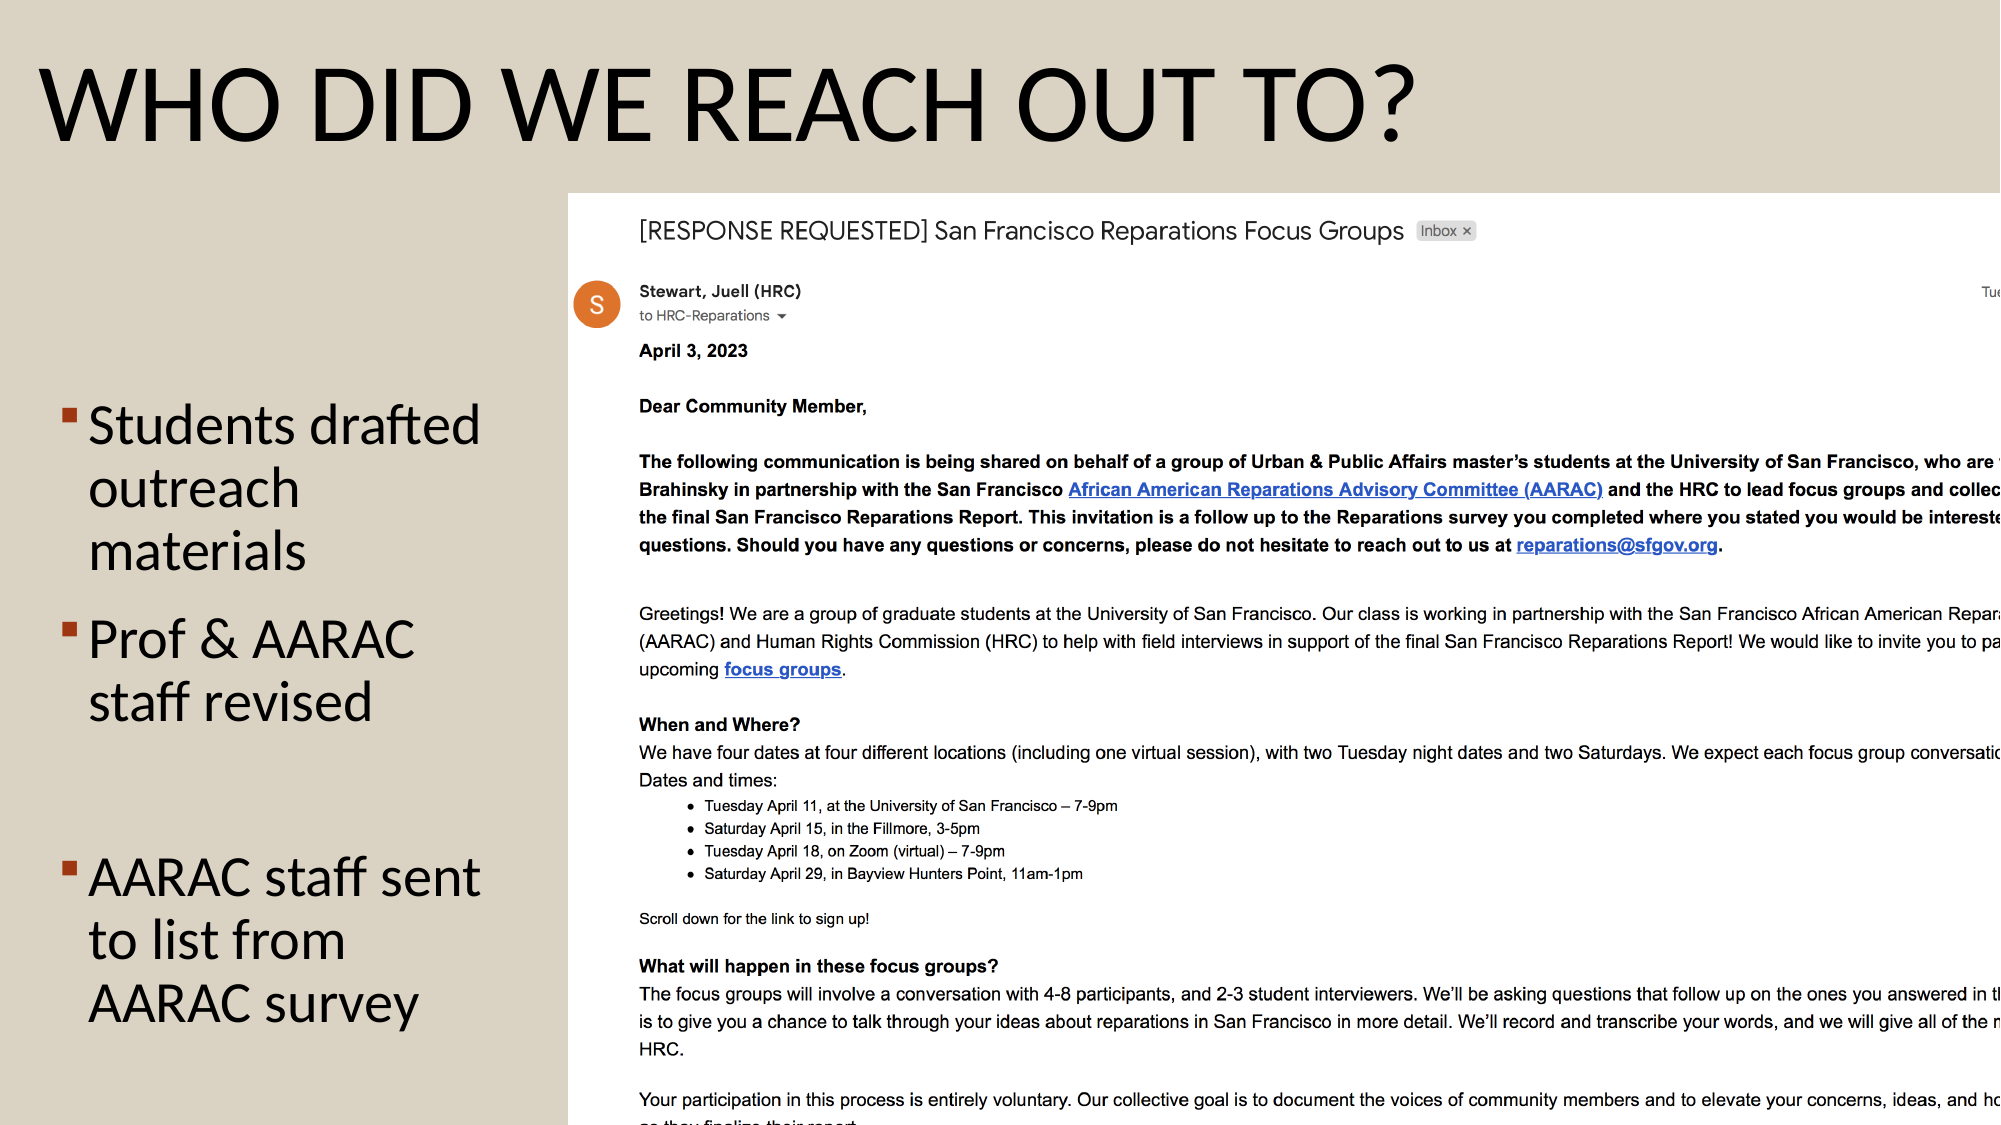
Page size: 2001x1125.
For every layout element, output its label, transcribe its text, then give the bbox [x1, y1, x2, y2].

picture [568, 193, 2000, 1125]
list Students drafted outreach materials Prof & AARAC staff revised AARAC staff sent to list from AARAC survey [43, 386, 515, 1125]
title Who did we reach out to? [23, 0, 1674, 237]
